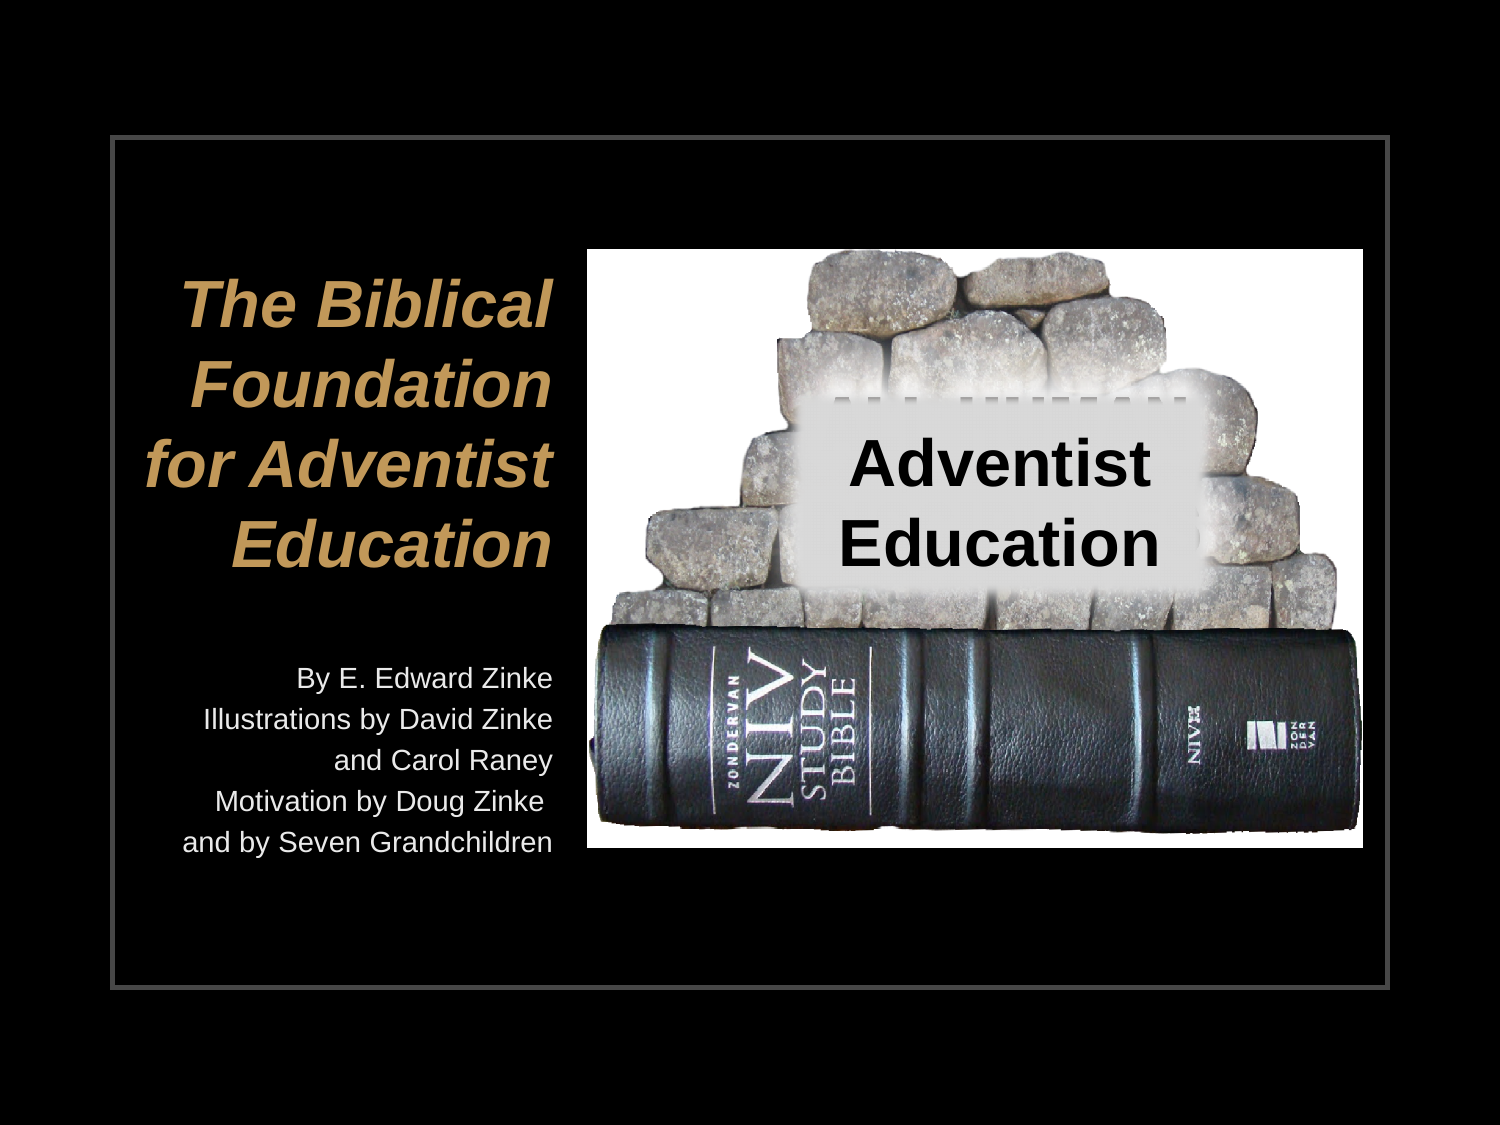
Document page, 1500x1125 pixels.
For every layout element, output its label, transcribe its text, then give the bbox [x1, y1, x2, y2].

list By E. Edward Zinke Illustrations by David Zinke and Carol Raney Motivation by Doug Zinke and by Seven Grandchildren [129, 652, 569, 921]
title The Biblical Foundation for Adventist Education [75, 213, 569, 589]
picture [587, 249, 1363, 848]
